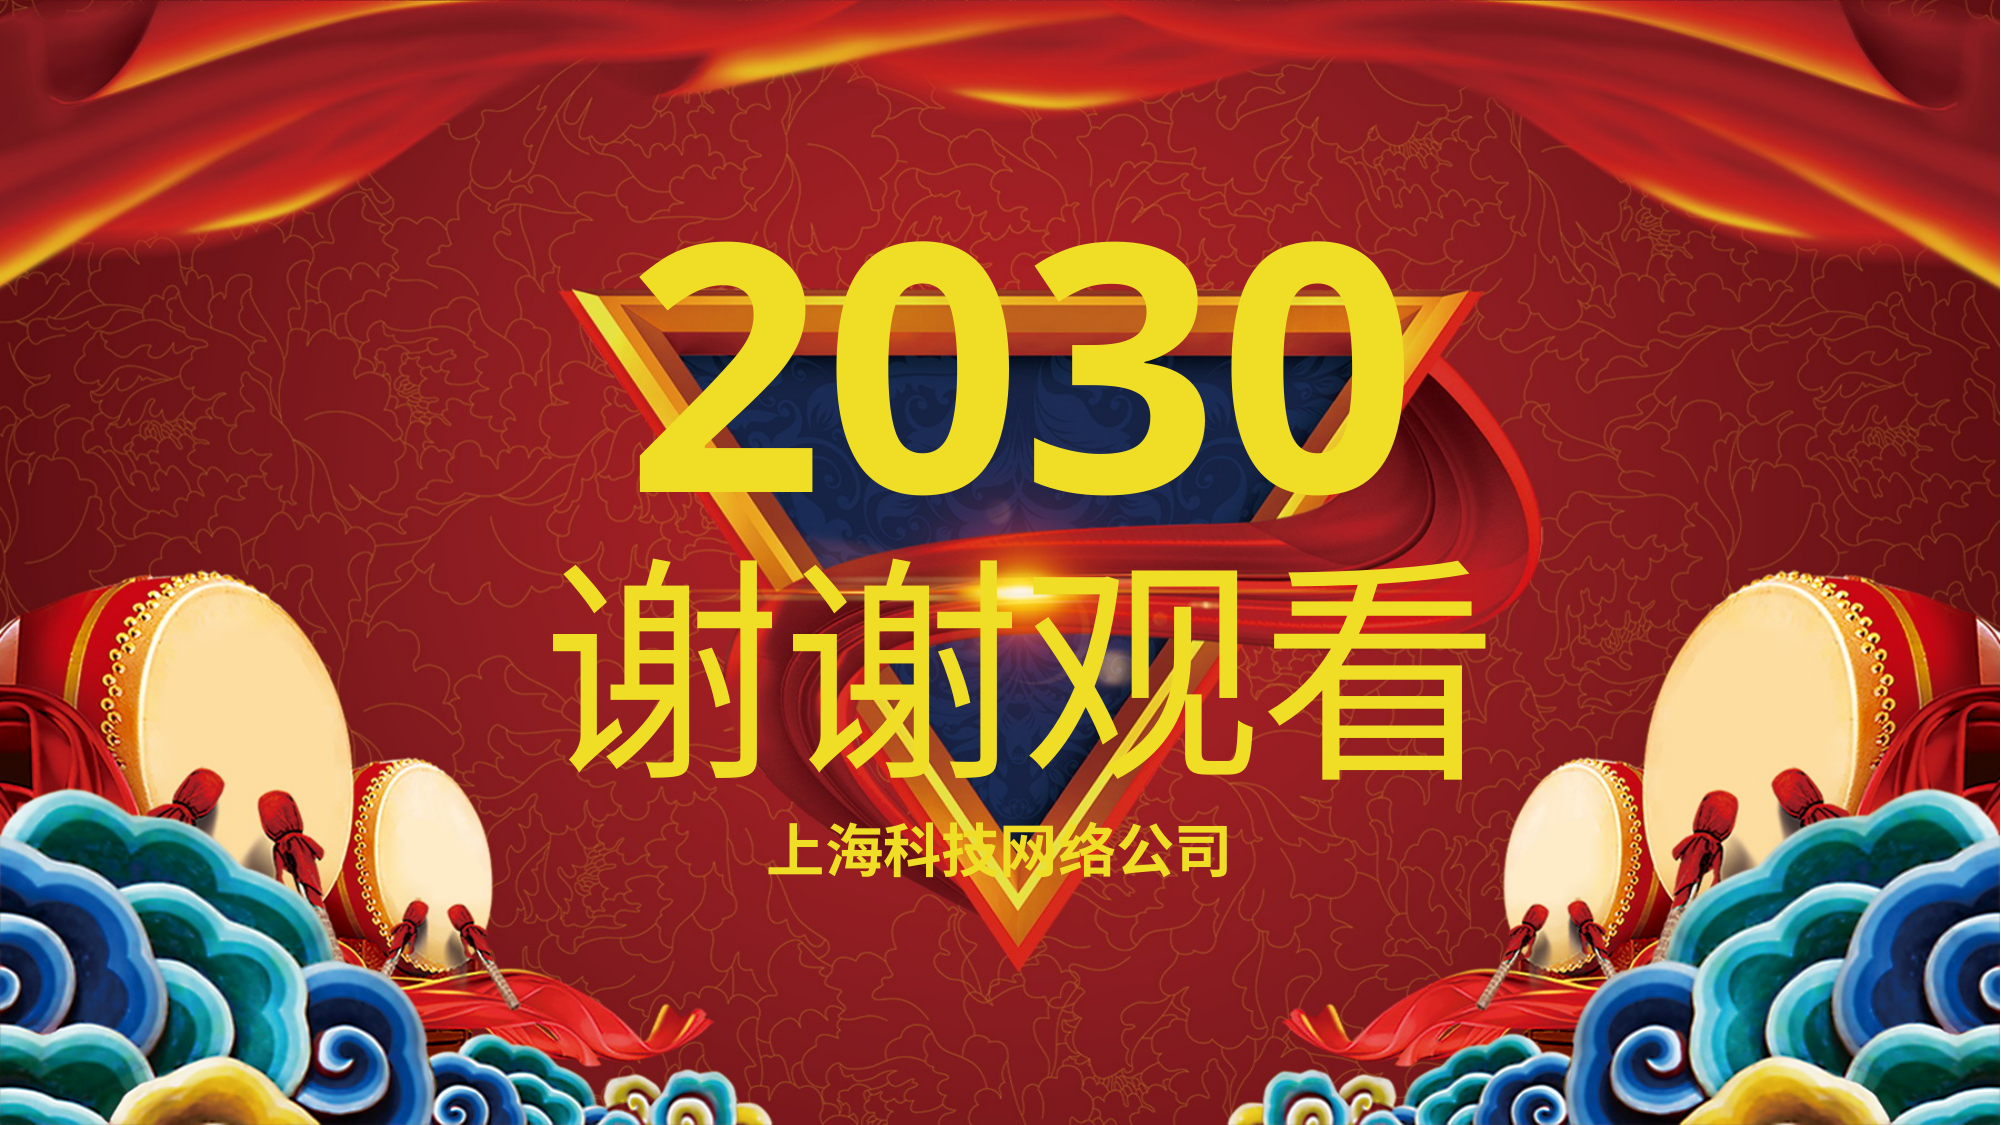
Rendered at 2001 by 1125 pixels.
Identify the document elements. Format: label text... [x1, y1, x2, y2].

text_box 上海科技网络公司 [752, 806, 1248, 892]
text_box 谢谢观看 [527, 513, 1516, 816]
text_box 2030 [611, 139, 1433, 570]
picture [0, 0, 2000, 1125]
